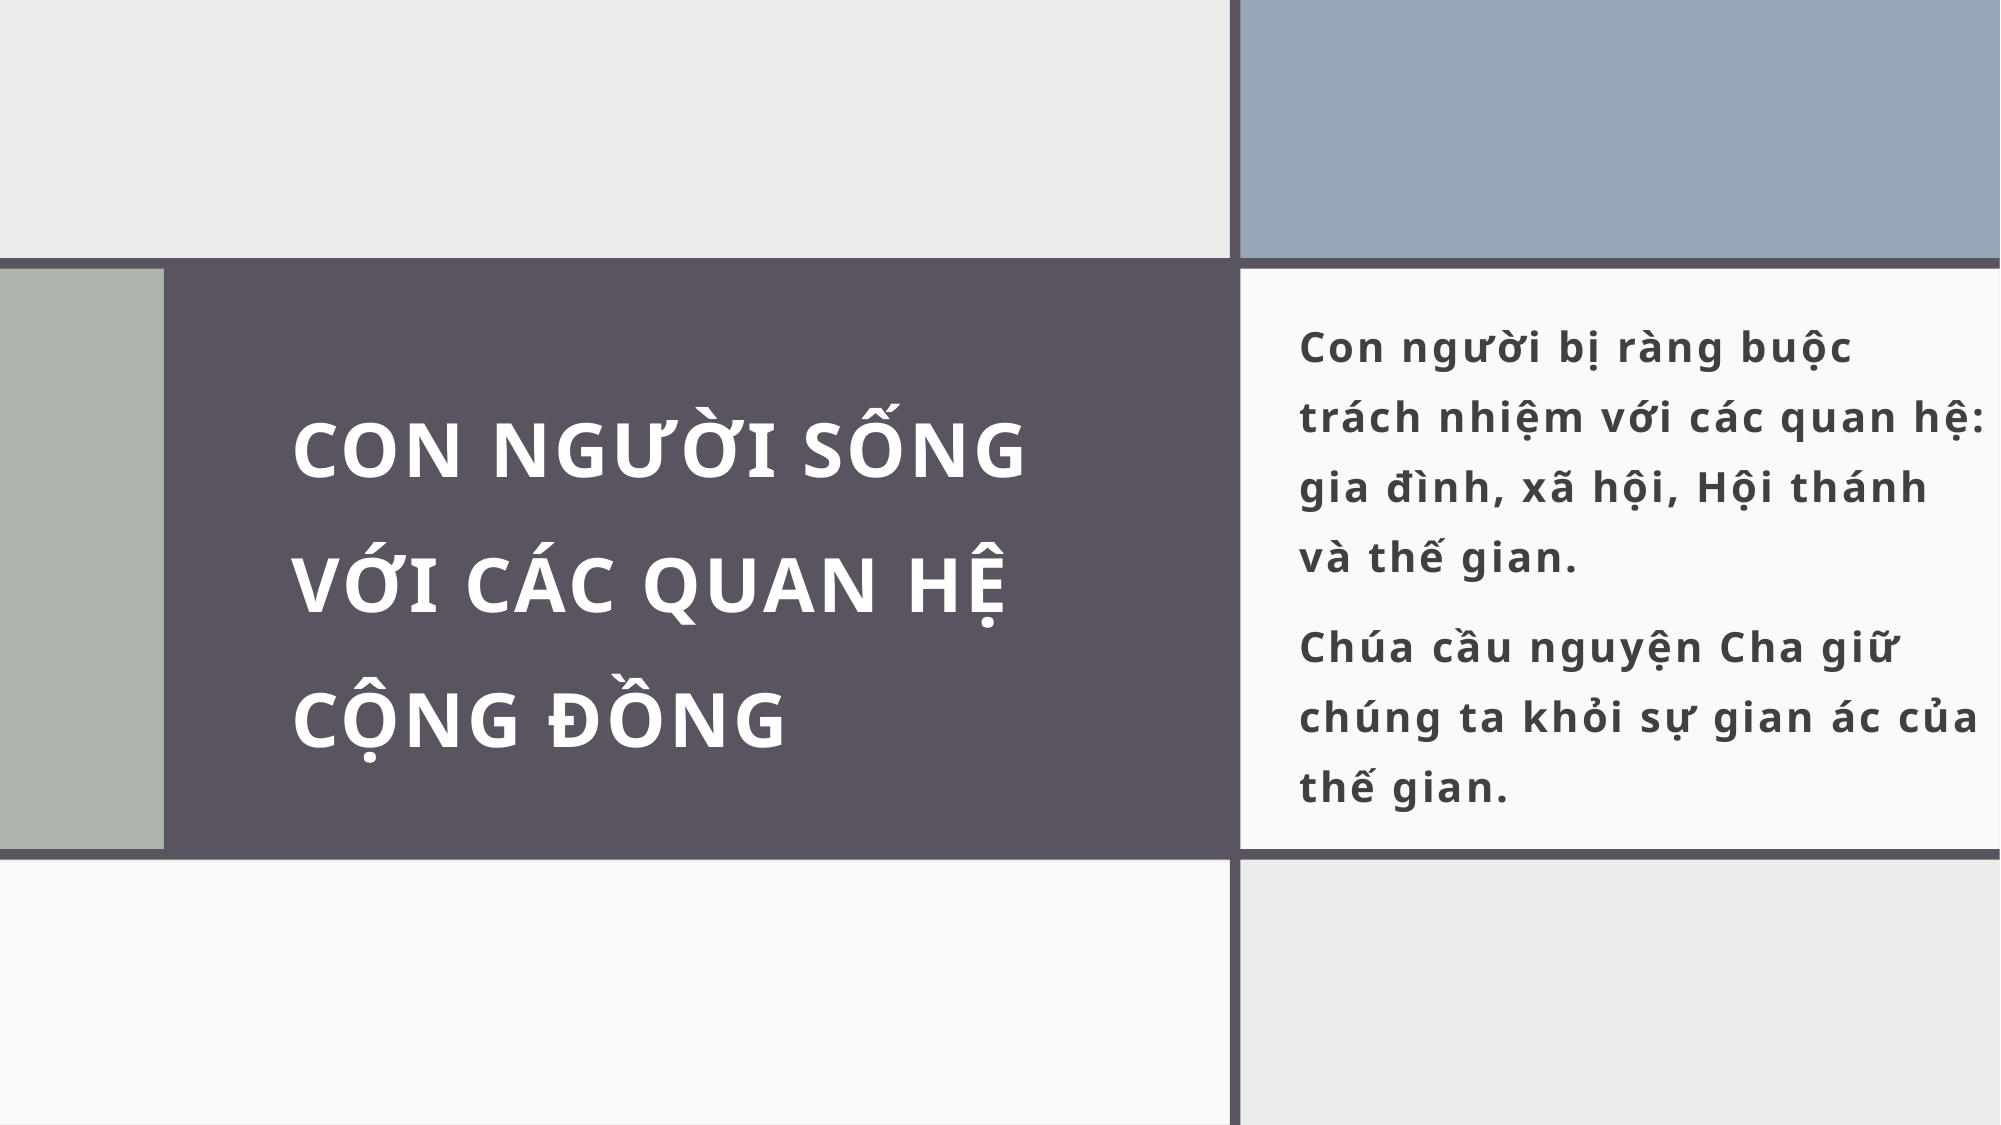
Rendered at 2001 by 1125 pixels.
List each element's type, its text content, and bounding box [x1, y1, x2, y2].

text_box [1241, 270, 2000, 848]
list Con người bị ràng buộc trách nhiệm với các quan hệ: gia đình, xã hội, Hội thánh và thế gian. Chúa cầu nguyện Cha giữ chúng ta khỏi sự gian ác của thế gian. [1281, 331, 2000, 778]
text_box [0, 270, 163, 848]
text_box [0, 848, 2000, 861]
text_box [163, 270, 1229, 848]
text_box [1241, 861, 2000, 1125]
text_box [0, 257, 1229, 270]
text_box [1229, 861, 1241, 1125]
text_box [1241, 257, 2000, 270]
text_box [1241, 0, 2000, 257]
text_box [0, 861, 1229, 1125]
text_box [0, 0, 1229, 257]
title CON NGƯỜI SỐNG VỚI CÁC QUAN HỆ CỘNG ĐỒNG [273, 331, 1161, 787]
text_box [1229, 0, 1241, 848]
